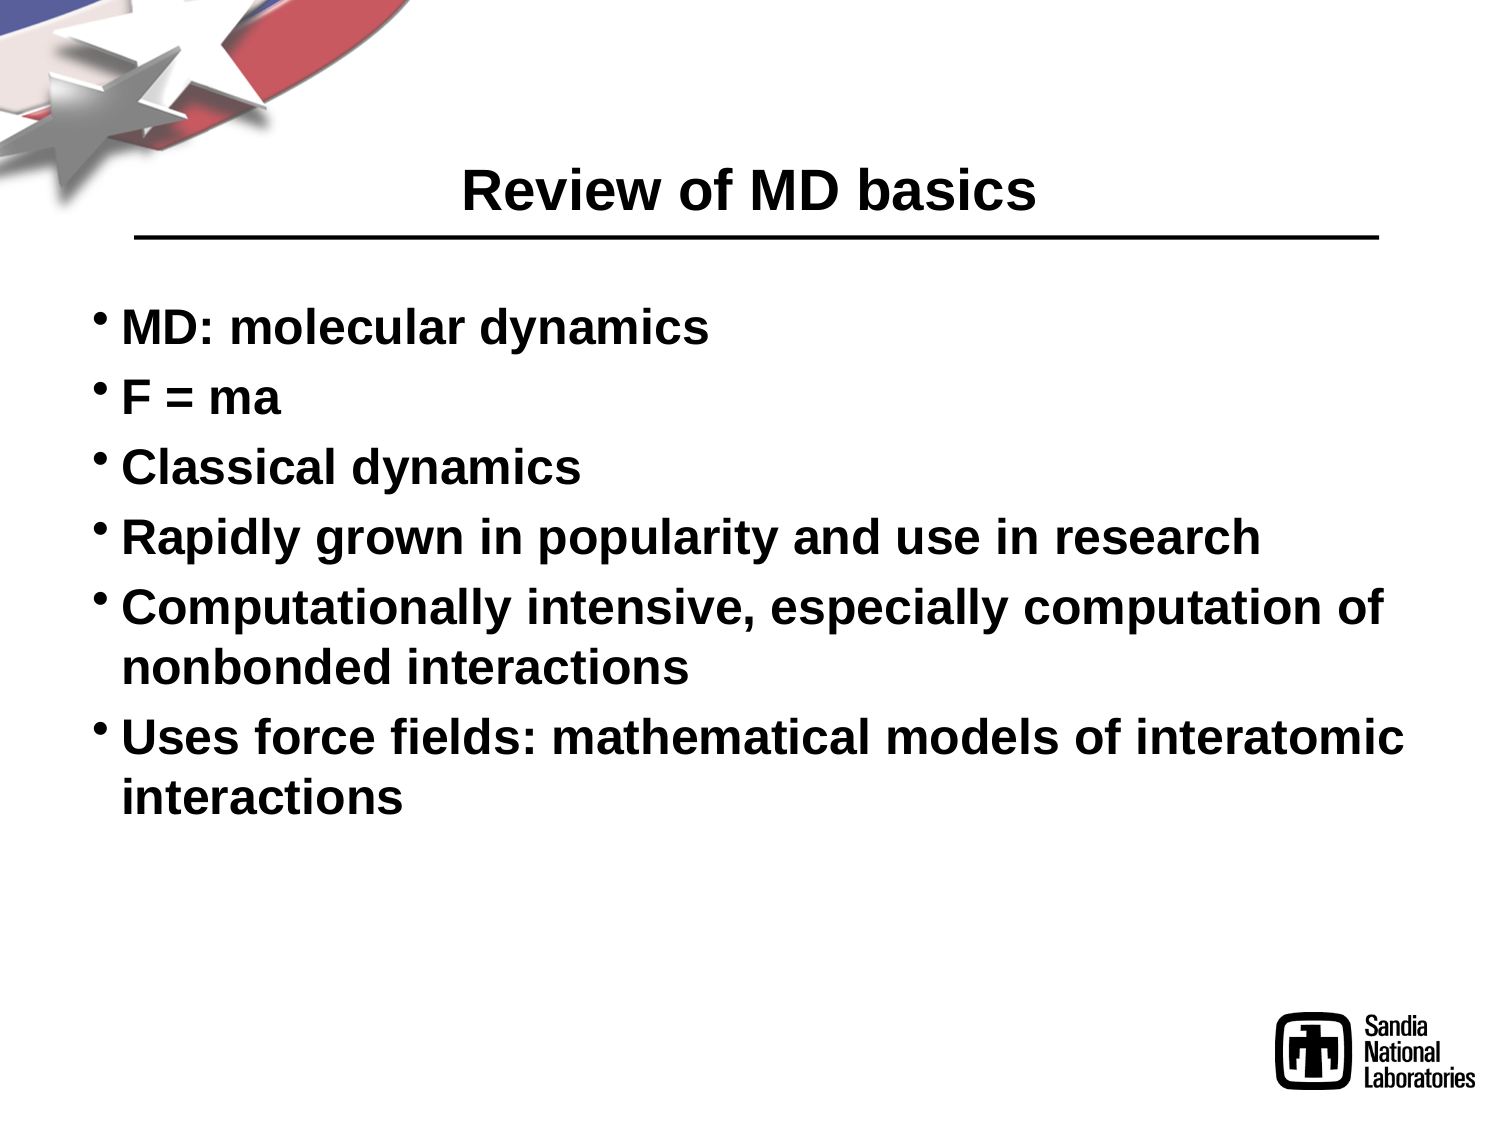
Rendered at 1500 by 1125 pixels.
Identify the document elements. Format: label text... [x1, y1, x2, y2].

picture [1275, 1012, 1475, 1090]
list MD: molecular dynamics F = ma Classical dynamics Rapidly grown in popularity and use in research Computationally intensive, especially computation of nonbonded interactions Uses force fields: mathematical models of interatomic interactions [49, 286, 1438, 1009]
title Review of MD basics [111, 86, 1388, 289]
